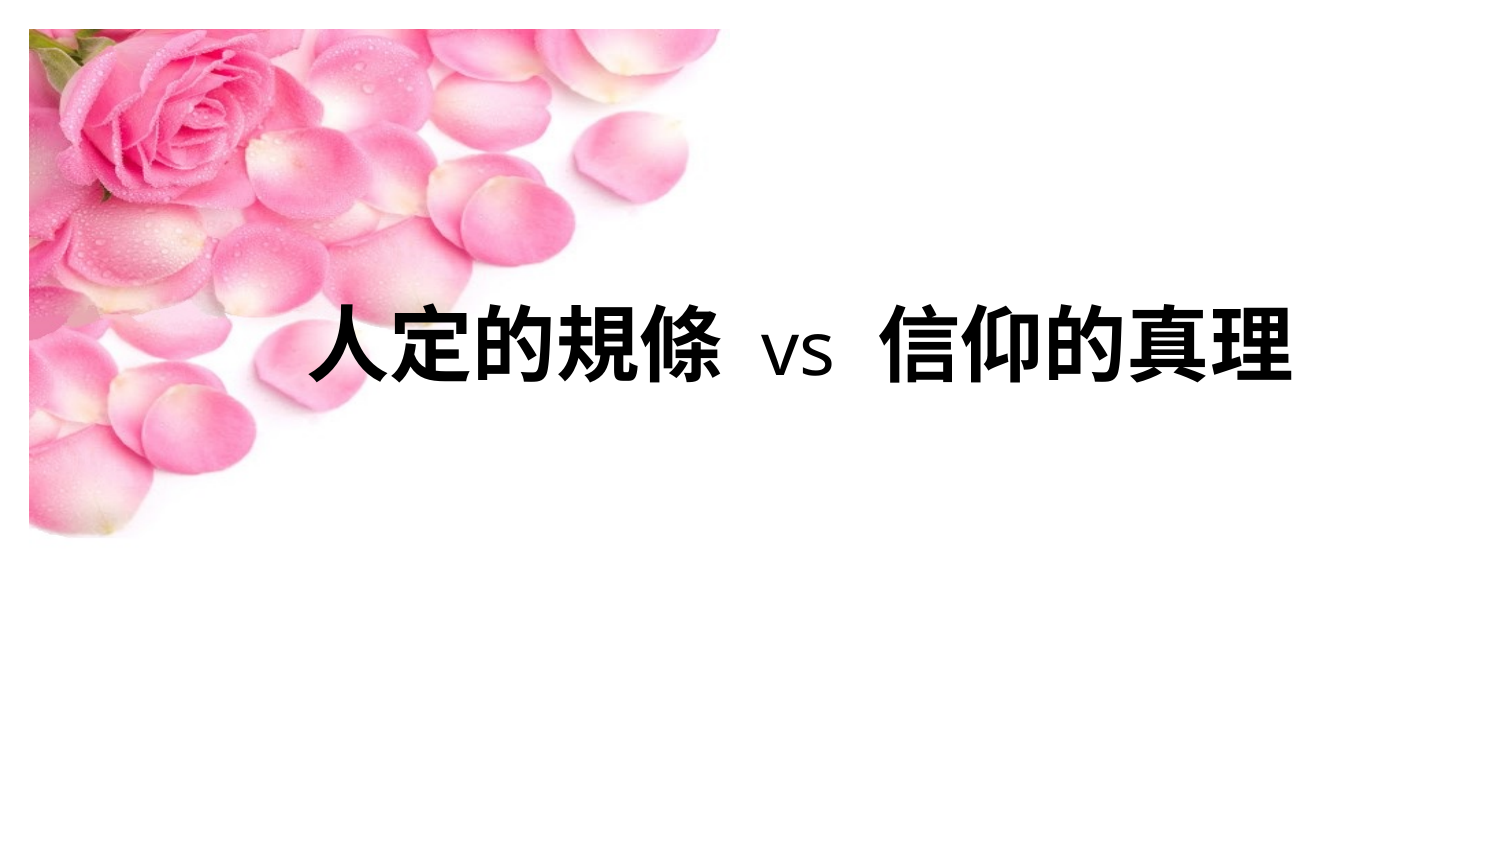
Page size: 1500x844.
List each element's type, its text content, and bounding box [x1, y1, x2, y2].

title 人定的規條 vs 信仰的真理 [733, 209, 1438, 476]
picture [29, 29, 730, 561]
